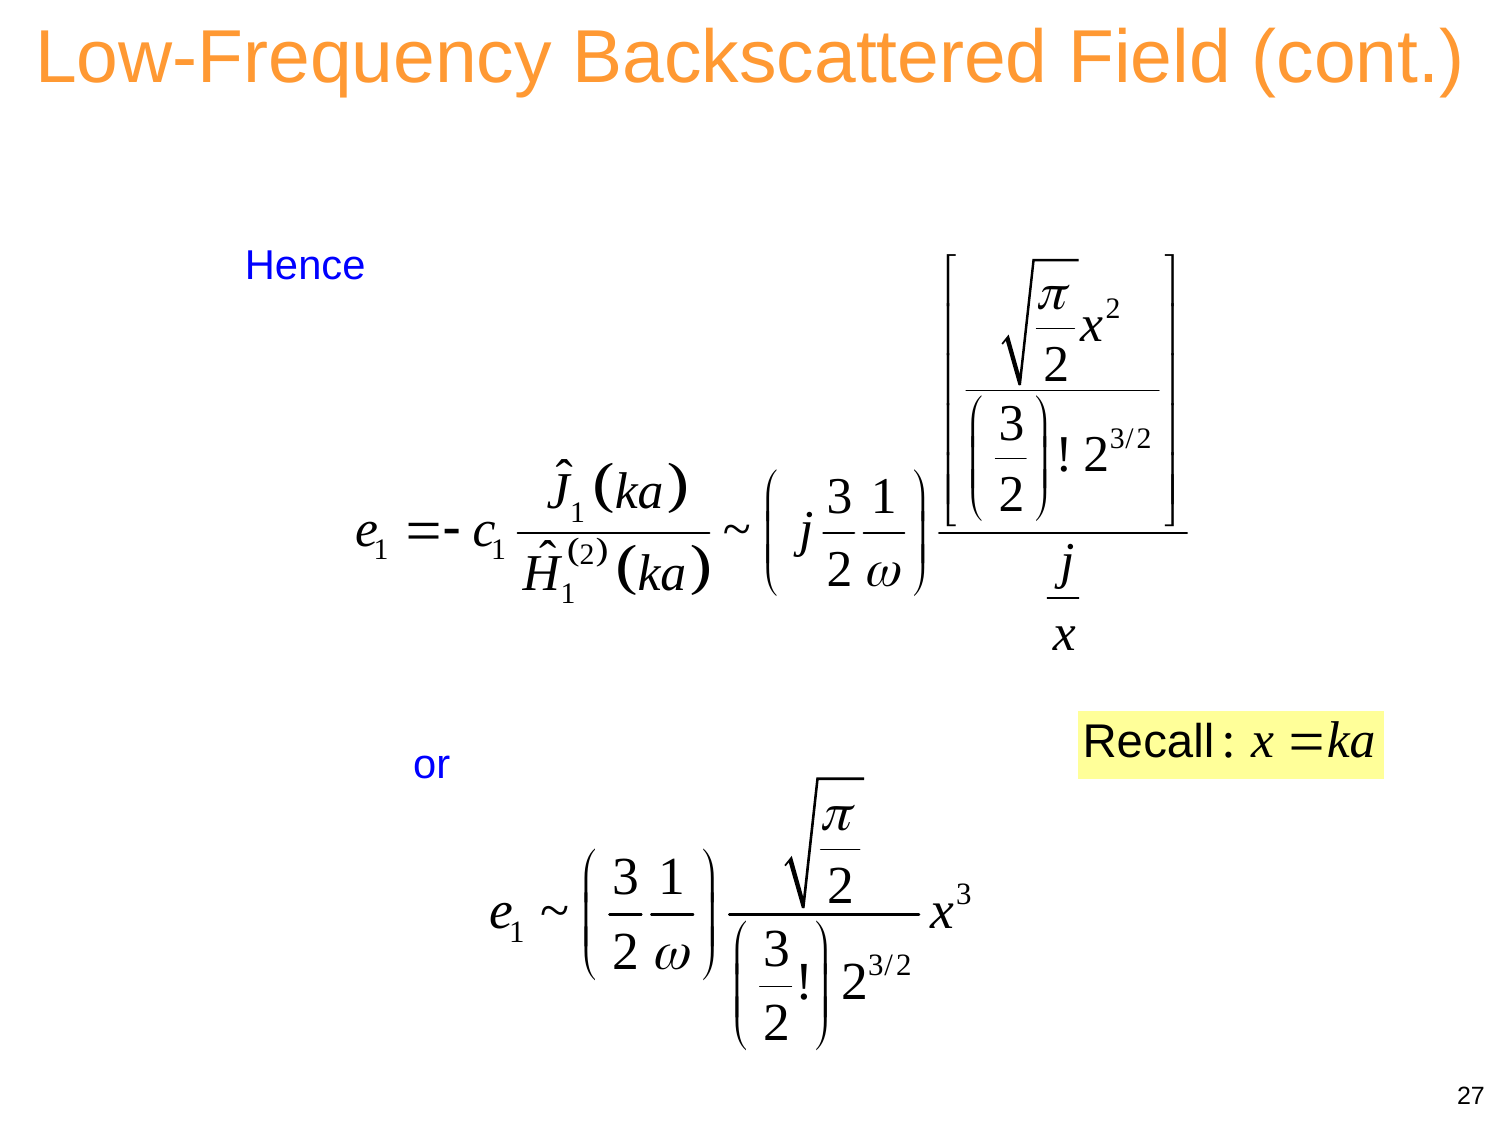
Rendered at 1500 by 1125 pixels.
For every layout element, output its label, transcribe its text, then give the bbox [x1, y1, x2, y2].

text_box Low-Frequency Backscattered Field (cont.) [0, 0, 1500, 105]
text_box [482, 767, 983, 1063]
text_box Hence [230, 230, 387, 296]
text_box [1077, 710, 1384, 780]
slide_number 27 [1149, 1065, 1500, 1125]
text_box or [398, 729, 473, 794]
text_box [347, 244, 1198, 663]
